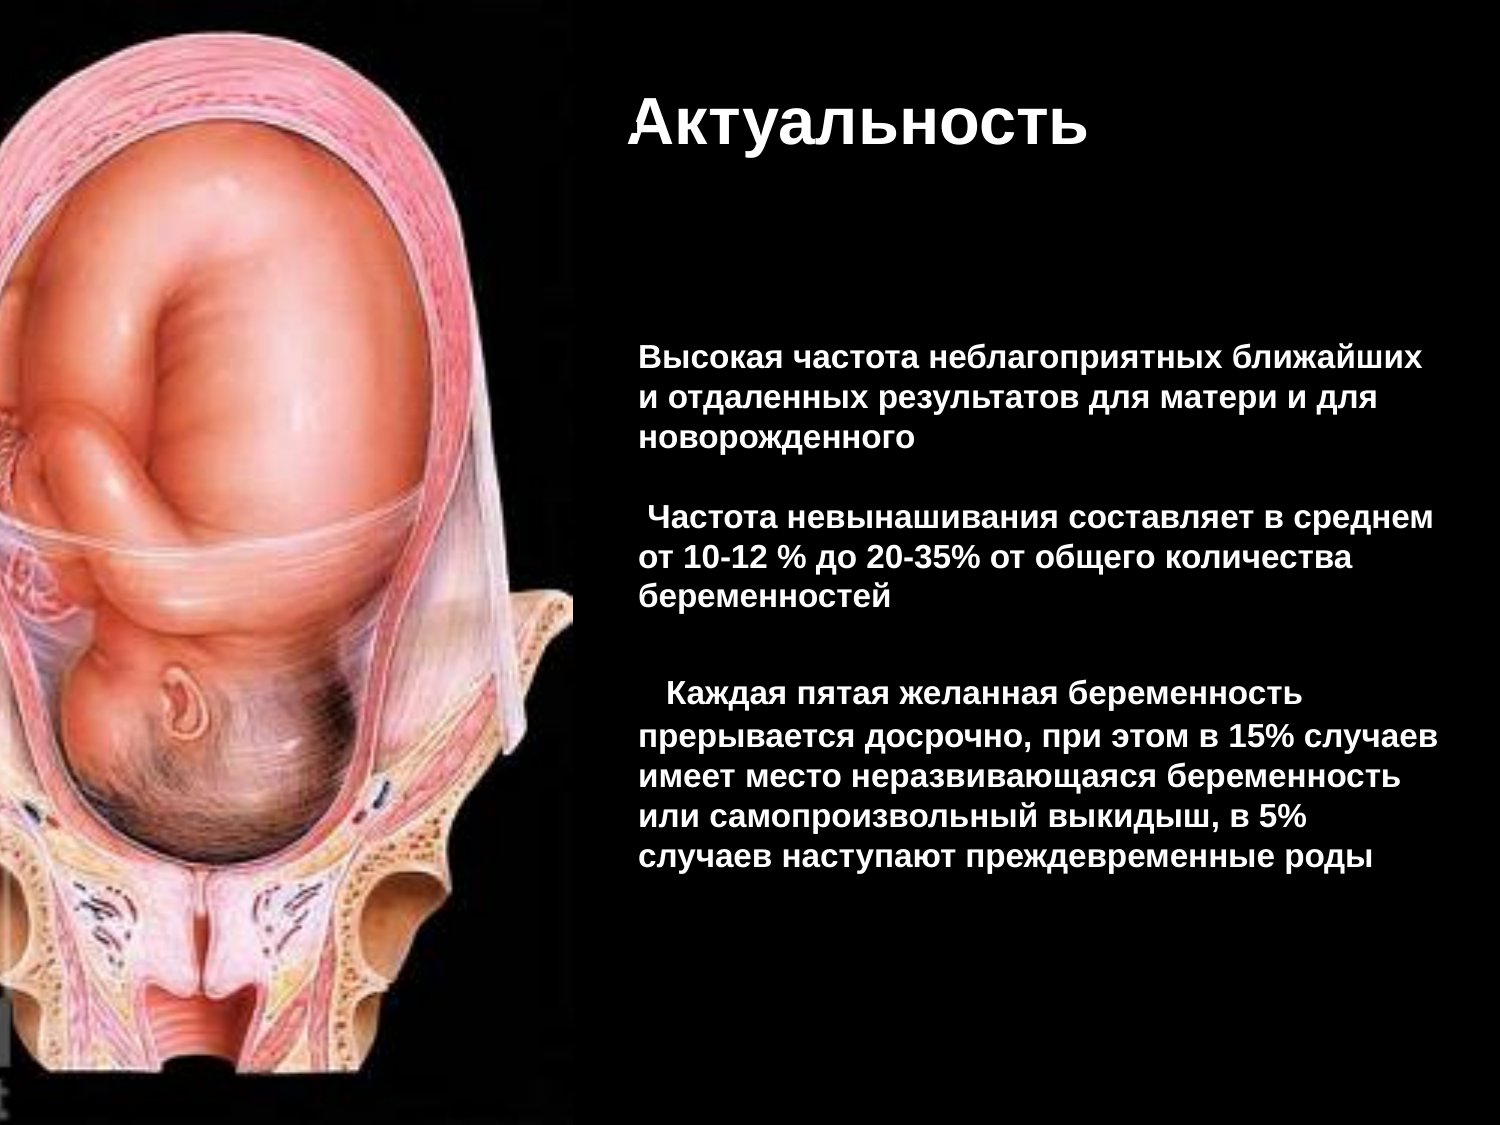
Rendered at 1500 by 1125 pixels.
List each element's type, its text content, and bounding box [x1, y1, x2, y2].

text_box [575, 0, 1500, 1125]
title Актуальность [596, 0, 1461, 289]
picture [0, 0, 574, 1125]
text_box Высокая частота неблагоприятных ближайших и отдаленных результатов для матери и для новорожденного Частота невынашивания составляет в среднем от 10-12 % до 20-35% от общего количества беременностей Каждая пятая желанная беременность прерывается досрочно, при этом в 15% случаев имеет место неразвивающаяся беременность или самопроизвольный выкидыш, в 5% случаев наступают преждевременные роды [608, 385, 1459, 1059]
